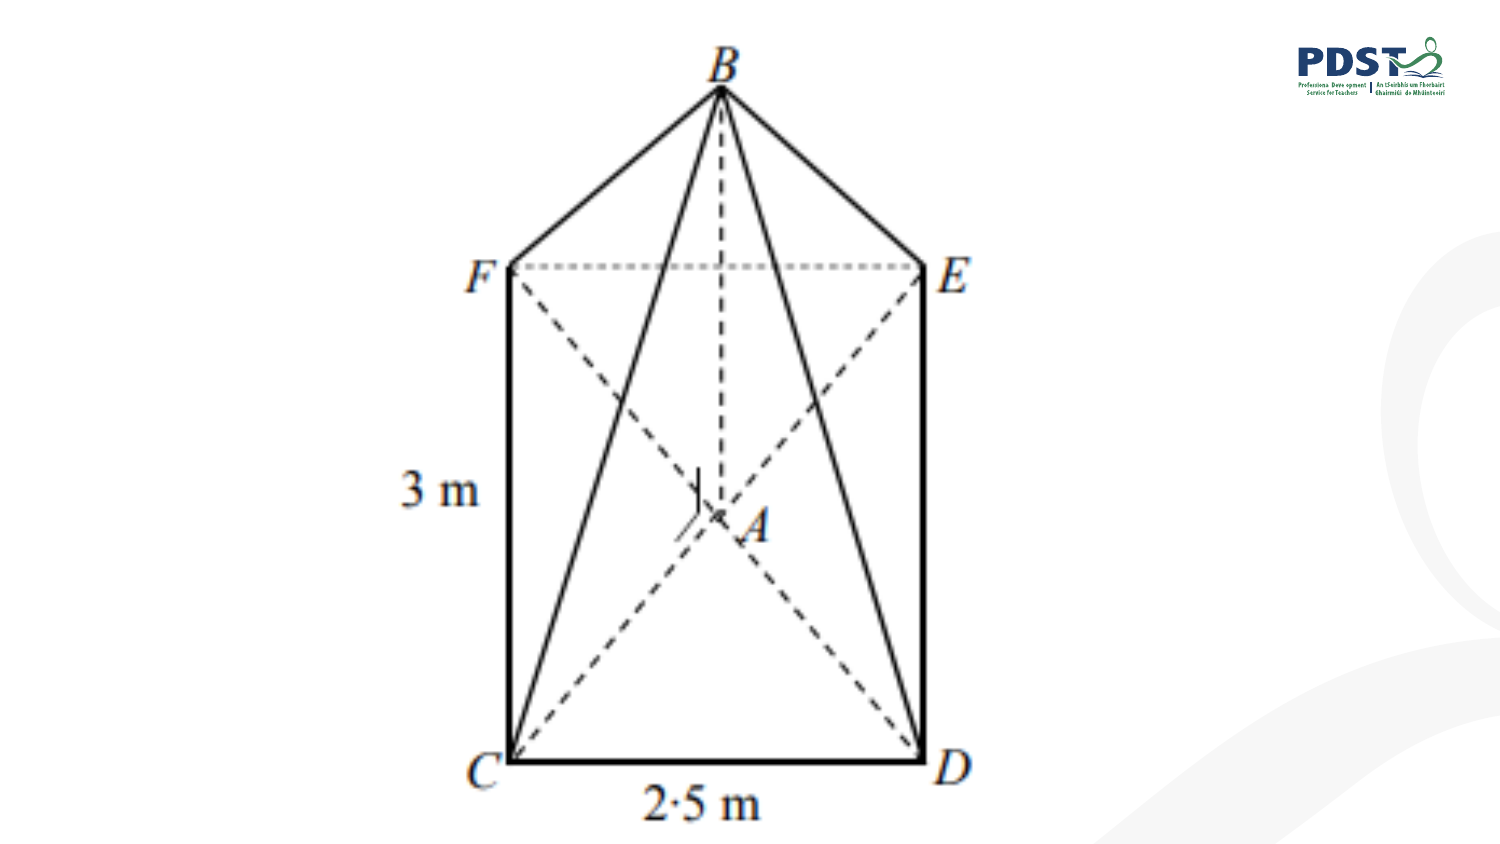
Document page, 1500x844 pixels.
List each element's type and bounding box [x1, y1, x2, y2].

picture [355, 0, 1074, 844]
